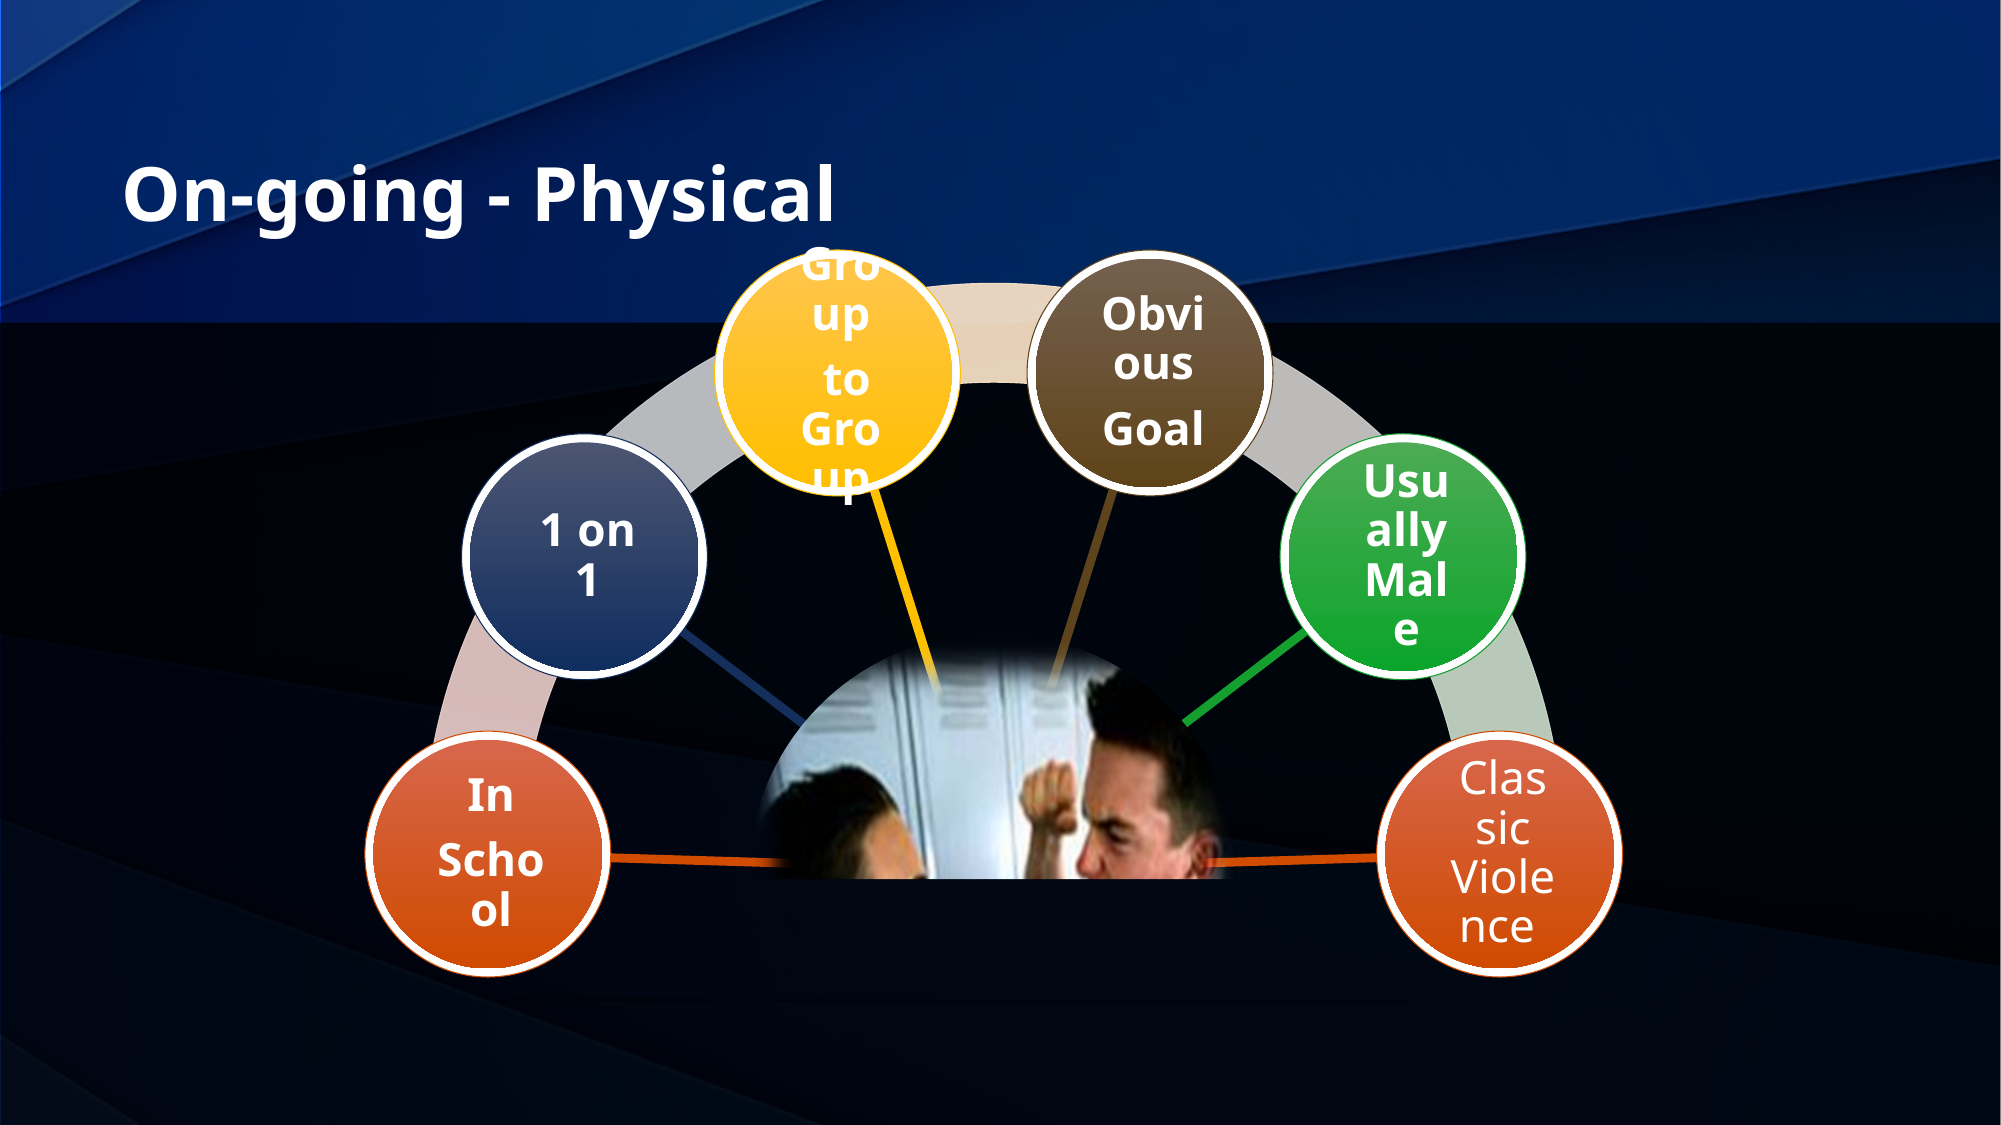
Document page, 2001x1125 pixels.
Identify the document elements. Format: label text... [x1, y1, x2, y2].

title On-going - Physical [121, 62, 1472, 238]
picture [0, 0, 2000, 1125]
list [287, 249, 1700, 1100]
